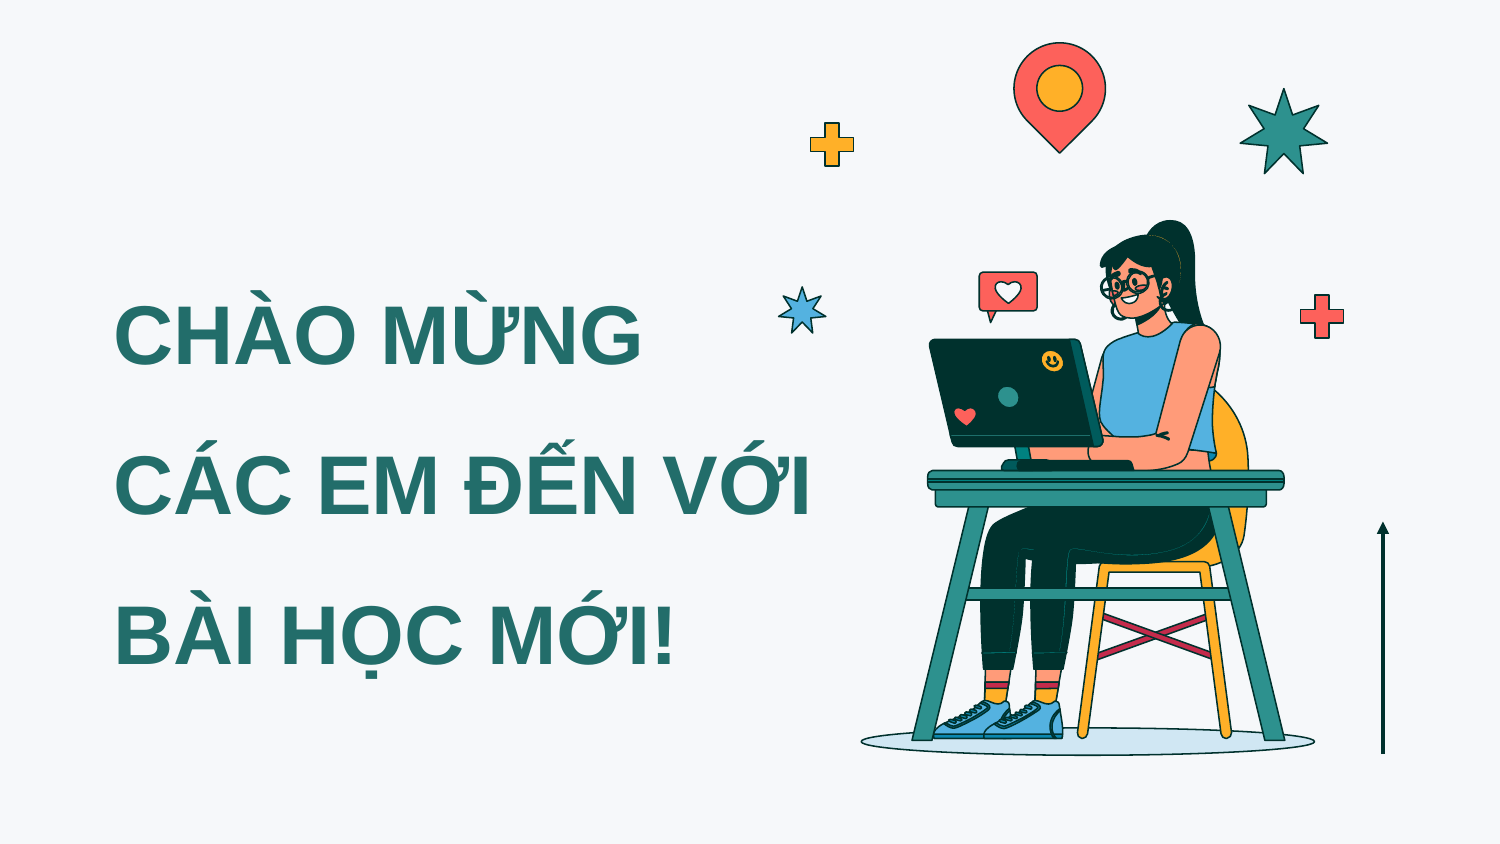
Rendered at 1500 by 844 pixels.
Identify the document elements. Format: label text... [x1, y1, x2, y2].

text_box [860, 220, 1315, 756]
text_box [810, 123, 854, 166]
title CHÀO MỪNG CÁC EM ĐẾN VỚI BÀI HỌC MỚI! [98, 202, 854, 697]
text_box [994, 23, 1125, 154]
text_box [778, 286, 826, 333]
text_box [1240, 88, 1328, 174]
text_box [1319, 294, 1344, 338]
